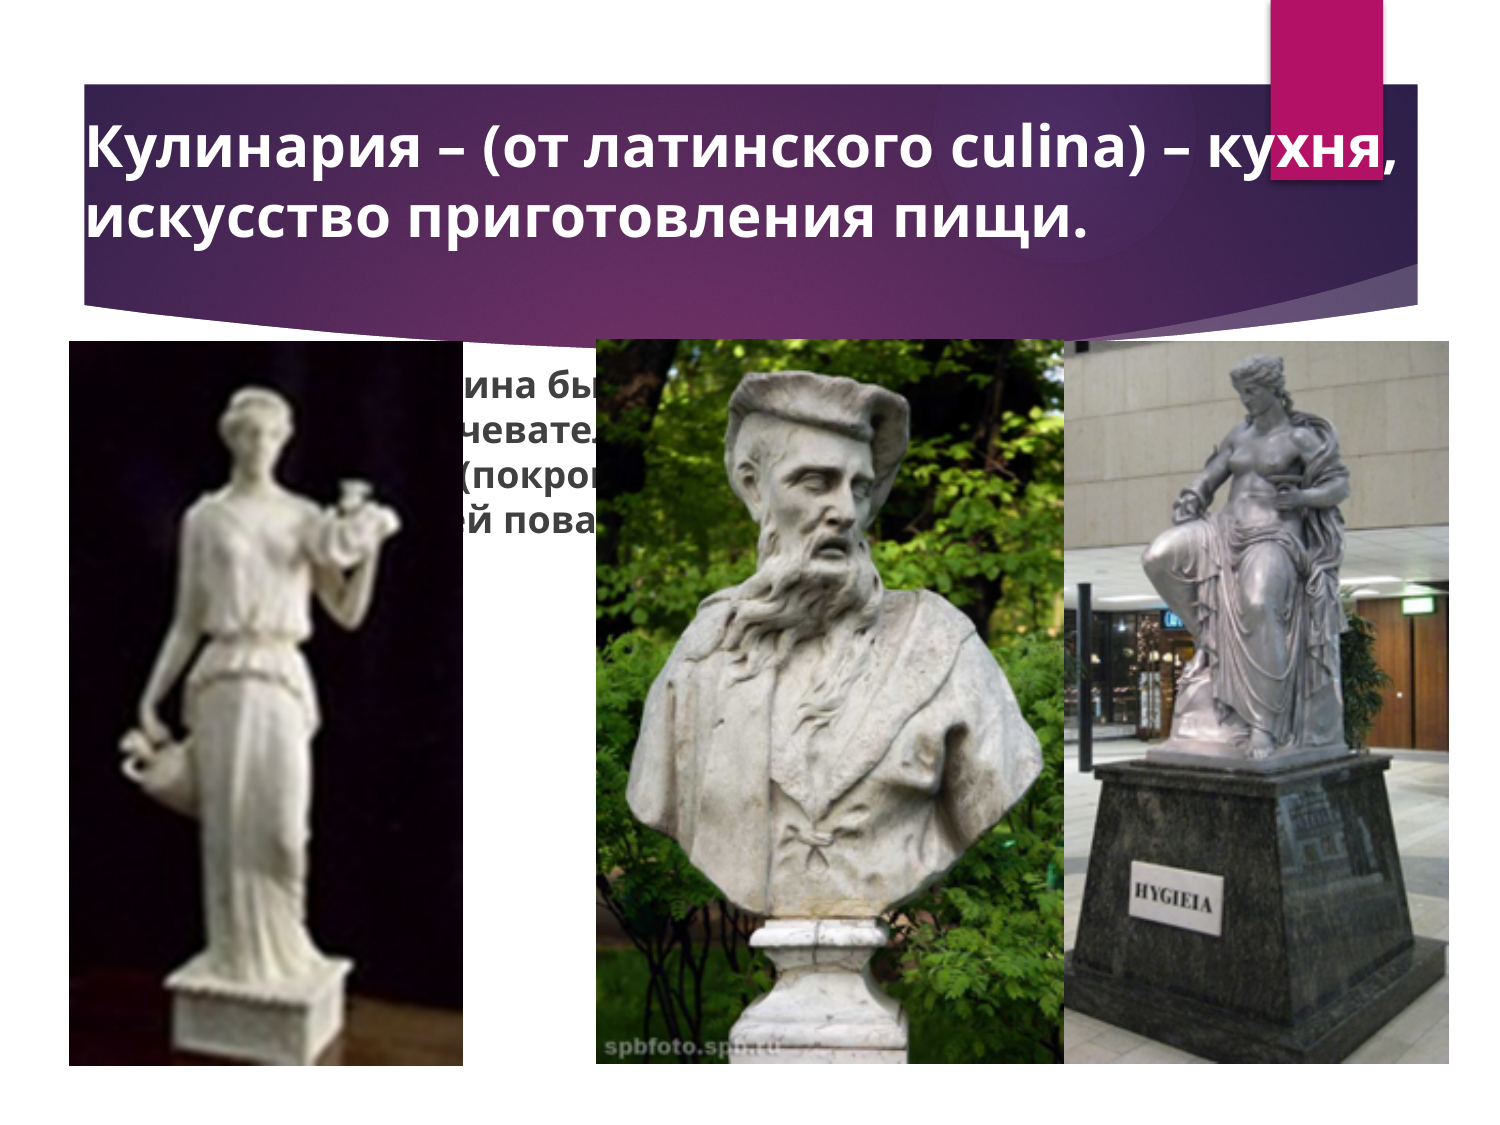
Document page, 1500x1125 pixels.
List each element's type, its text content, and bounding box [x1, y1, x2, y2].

picture [596, 339, 1449, 1064]
list По преданию, Кулина была служанкой и помощницей мифического врачевателя Эскулапа (покровителя медицины) и его дочери Гигеи (покровительницы здоровья). Кулина стала покровительницей поварского дела. [75, 287, 1425, 1083]
title Кулинария – (от латинского culina) – кухня, искусство приготовления пищи. [69, 66, 1425, 291]
picture [69, 340, 463, 1066]
